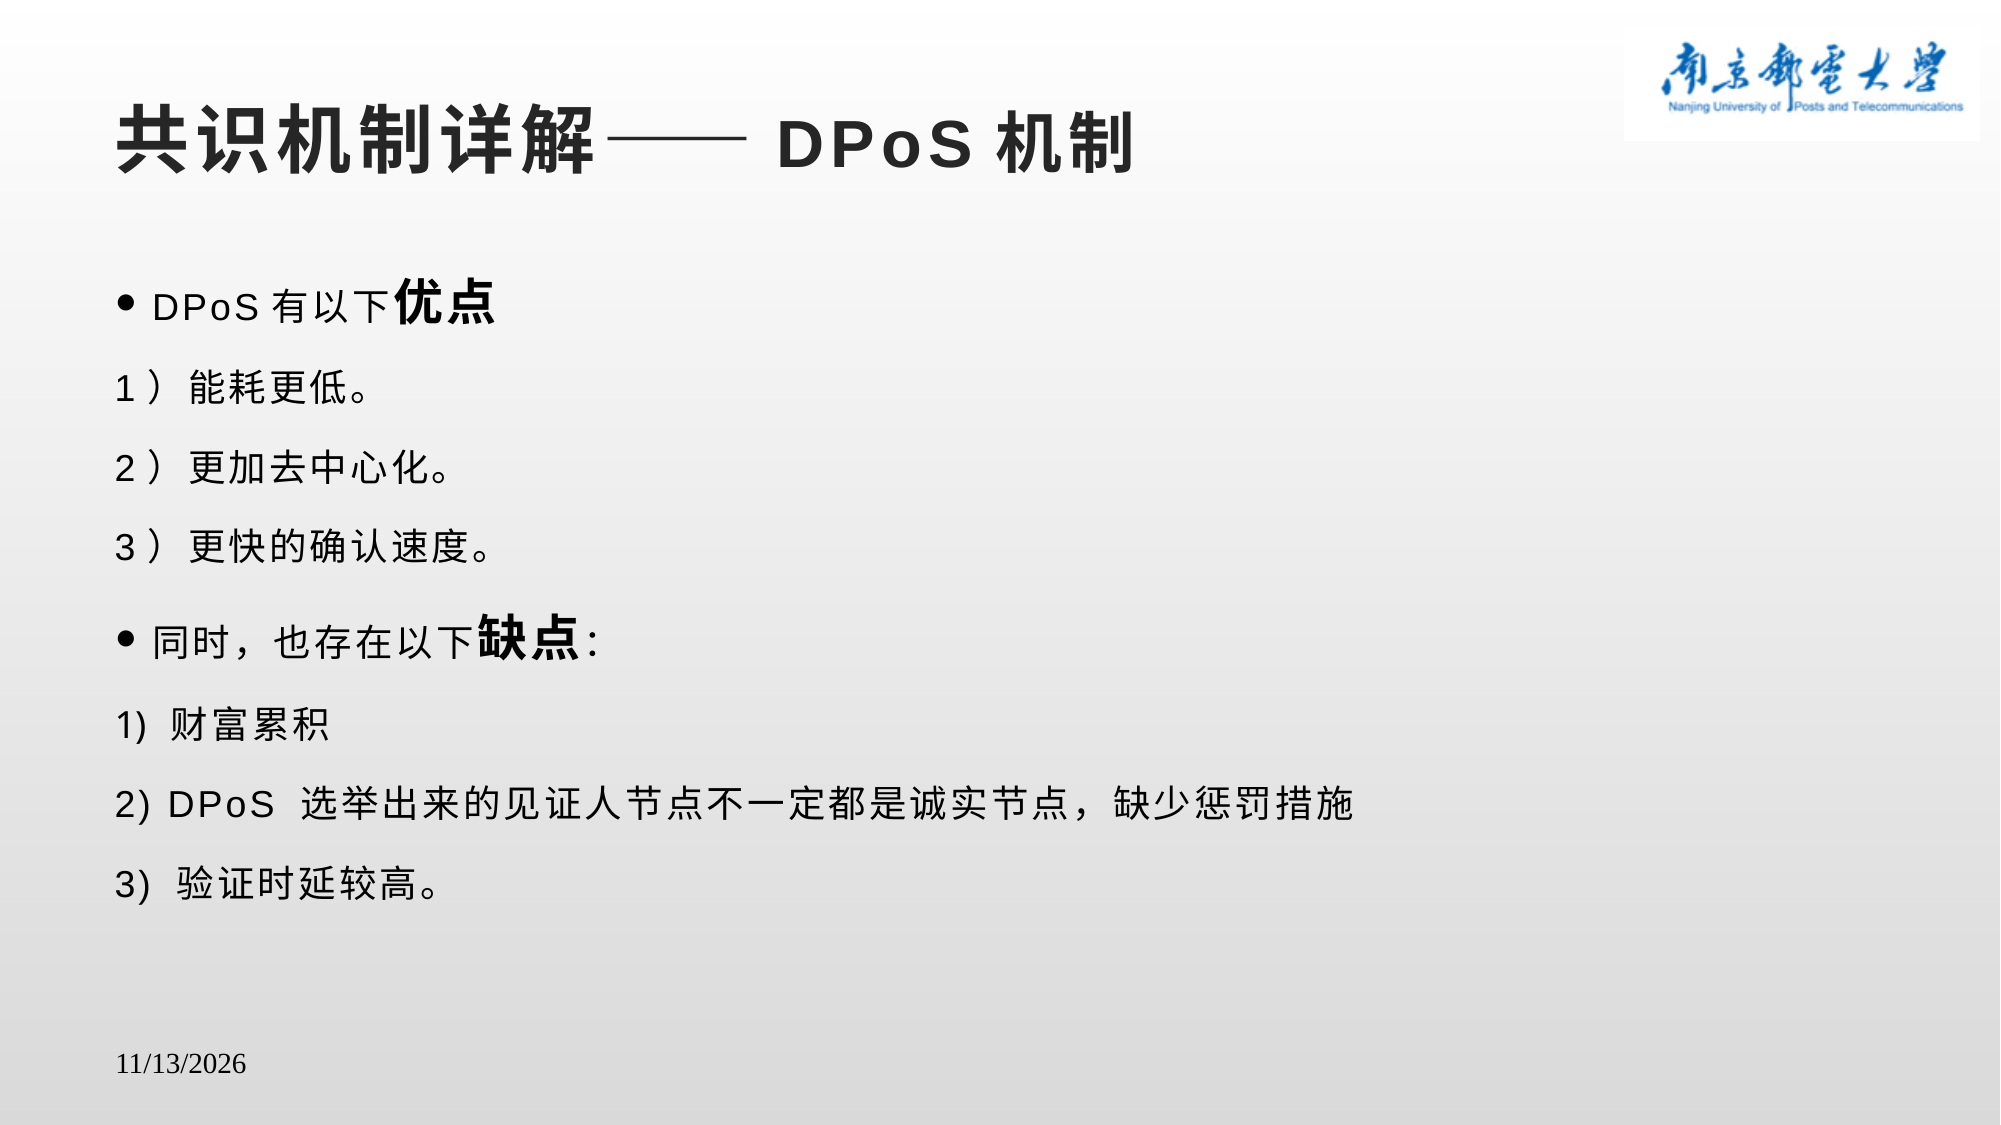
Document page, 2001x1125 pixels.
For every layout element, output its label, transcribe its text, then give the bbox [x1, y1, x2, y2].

list DPoS有以下优点 1）能耗更低。 2）更加去中心化。 3）更快的确认速度。 同时，也存在以下缺点： 财富累积 2) DPoS 选举出来的见证人节点不一定都是诚实节点，缺少惩罚措施 3) 验证时延较高。 [99, 244, 1900, 1026]
slide_number [100, 1035, 544, 1088]
title 共识机制详解——DPoS机制 [99, 80, 1900, 196]
picture [1624, 26, 1980, 141]
